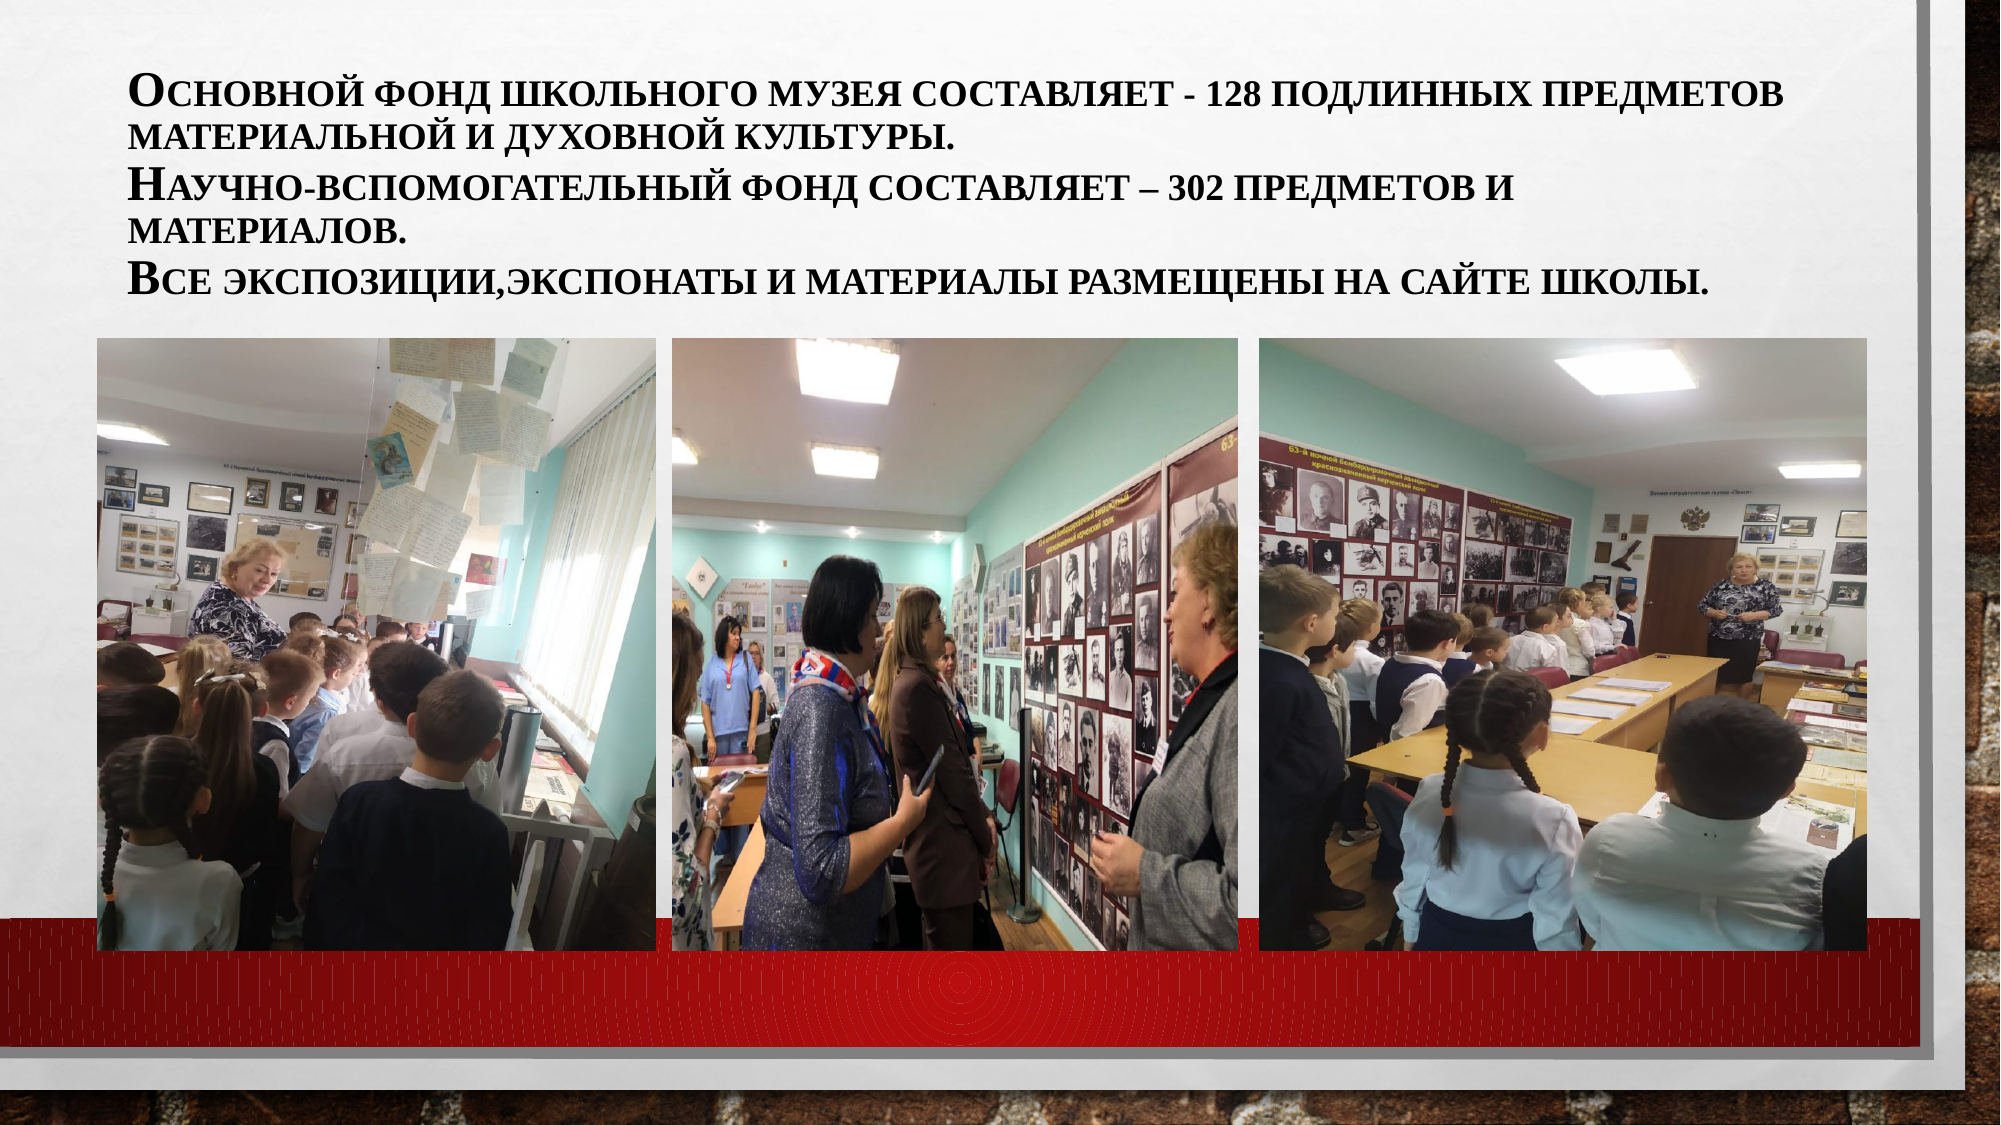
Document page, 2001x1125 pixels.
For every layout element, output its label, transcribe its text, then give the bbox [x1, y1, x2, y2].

picture [96, 338, 656, 951]
picture [1259, 338, 1867, 951]
title Основной фонд ШКОЛЬНОГО МУЗЕЯ составляет - 128 подлинных предметов материальной и духовной культуры. Научно-вспомогательный фонд составляет – 302 предметов и материалов. ВСЕ ЭКСПОЗИЦИИ,ЭКСПОНАТЫ И МАТЕРИАЛЫ РАЗМЕЩЕНЫ НА САЙТЕ ШКОЛЫ. [112, 112, 1818, 302]
picture [672, 338, 1238, 951]
picture [0, 0, 2000, 1125]
